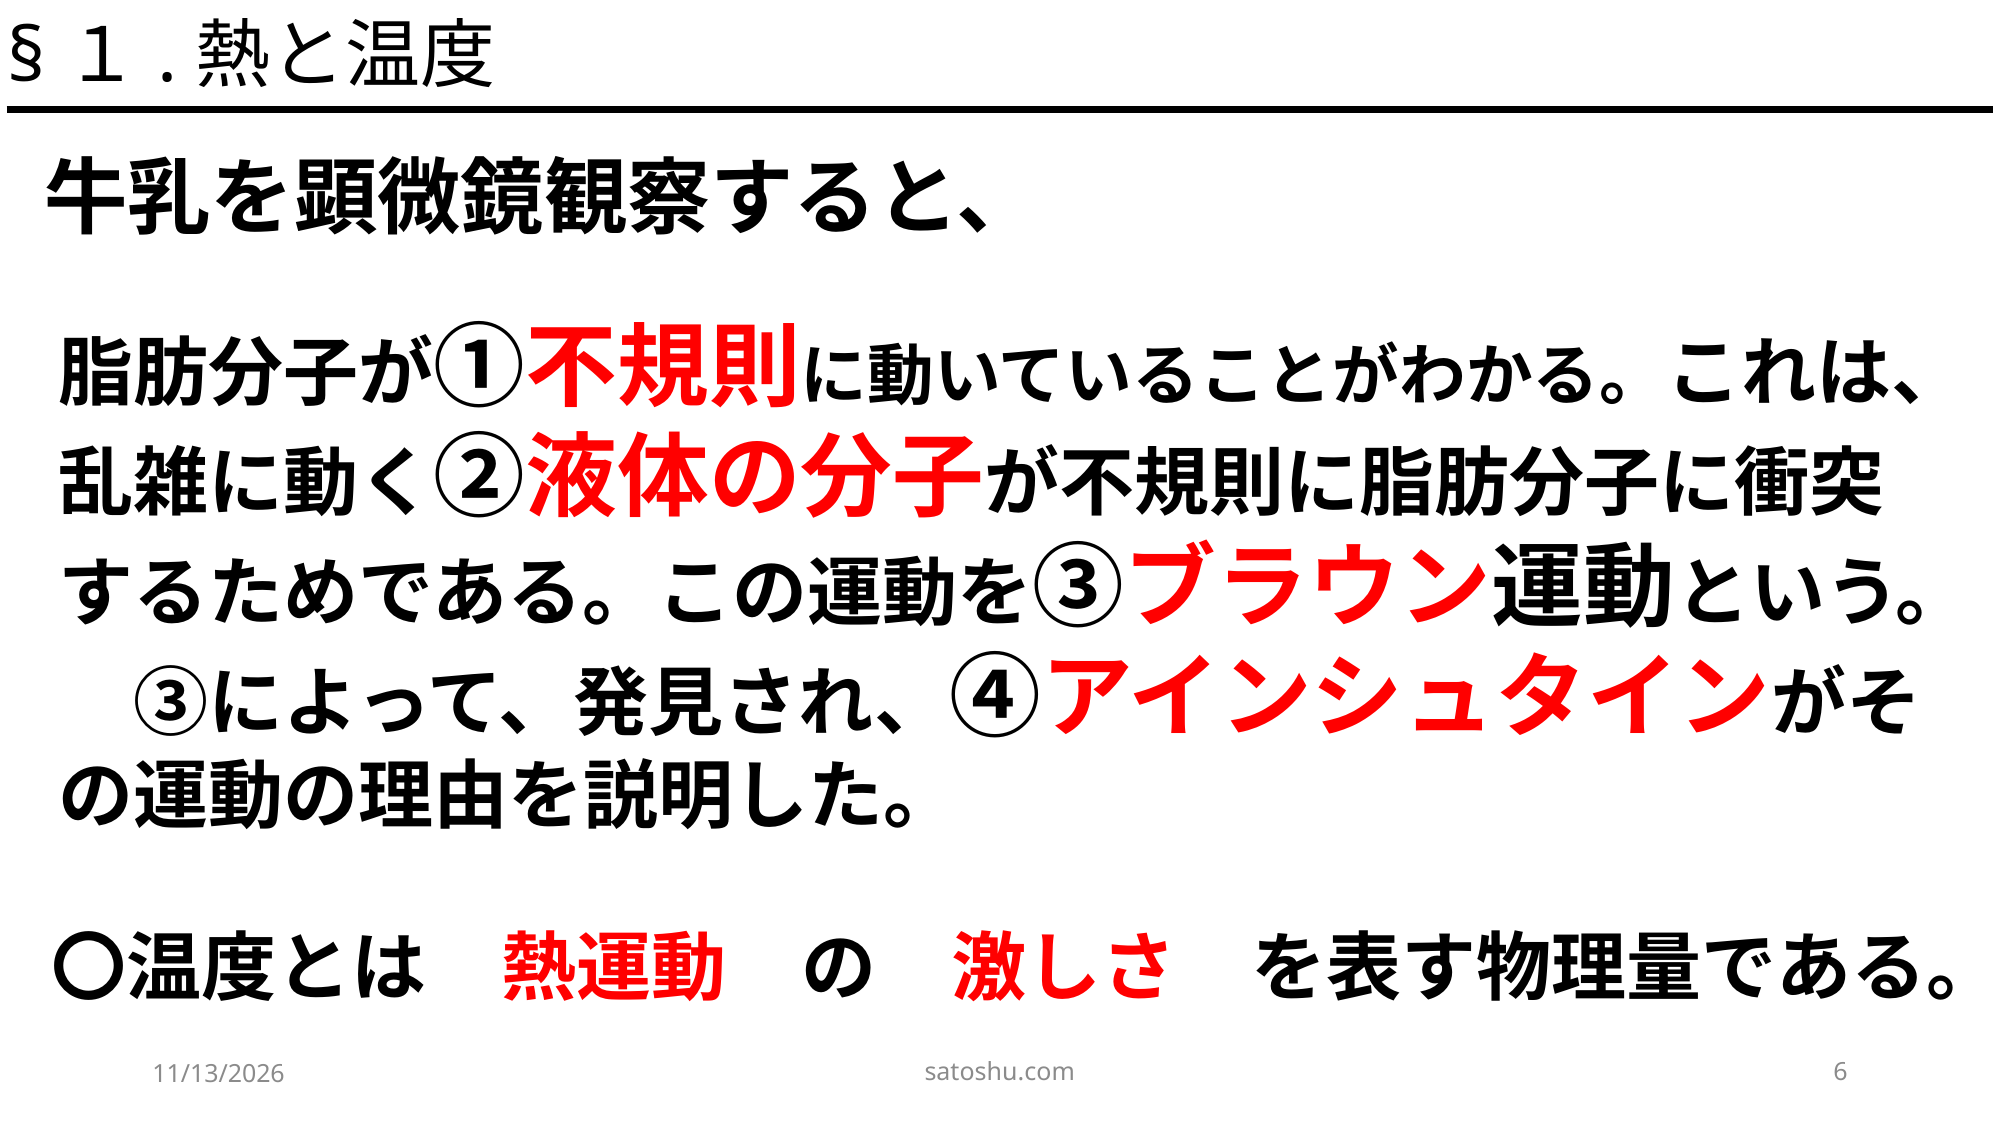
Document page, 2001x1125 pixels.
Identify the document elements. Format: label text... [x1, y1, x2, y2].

slide_number 6 [1412, 1042, 1863, 1103]
footer satoshu.com [662, 1042, 1338, 1103]
text_box 〇温度とは 熱運動 の 激しさ を表す物理量である。 [37, 912, 2000, 1018]
text_box 牛乳を顕微鏡観察すると、 [29, 137, 1056, 252]
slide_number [137, 1044, 588, 1105]
text_box §１.熱と温度 [0, 1, 2000, 111]
text_box 脂肪分子が①不規則に動いていることがわかる。これは、乱雑に動く②液体の分子が不規則に脂肪分子に衝突するためである。この運動を③ブラウン運動という。 ③によって、発見され、④アインシュタインがその運動の理由を説明した。 [43, 300, 1937, 912]
